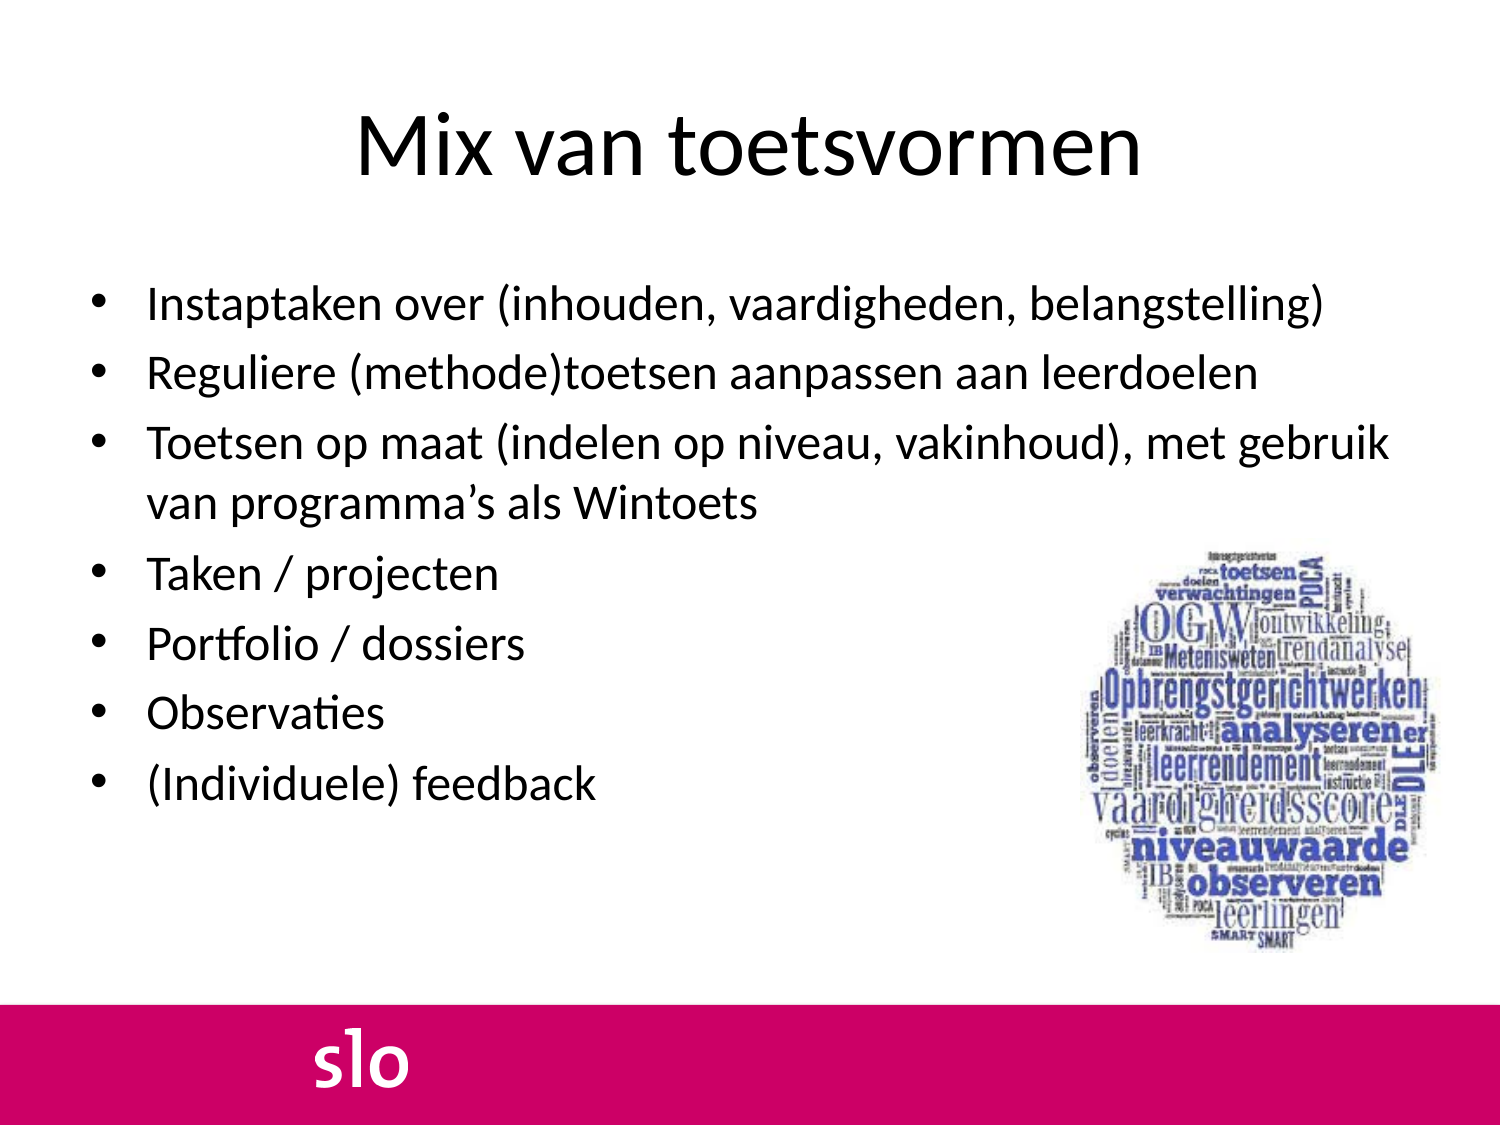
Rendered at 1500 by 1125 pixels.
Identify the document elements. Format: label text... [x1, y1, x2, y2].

title Mix van toetsvormen [74, 44, 1426, 233]
picture [315, 1028, 408, 1088]
list Instaptaken over (inhouden, vaardigheden, belangstelling) Reguliere (methode)toetsen aanpassen aan leerdoelen Toetsen op maat (indelen op niveau, vakinhoud), met gebruik van programma’s als Wintoets Taken / projecten Portfolio / dossiers Observaties (Individuele) feedback [74, 262, 1426, 1006]
picture [1080, 538, 1447, 953]
